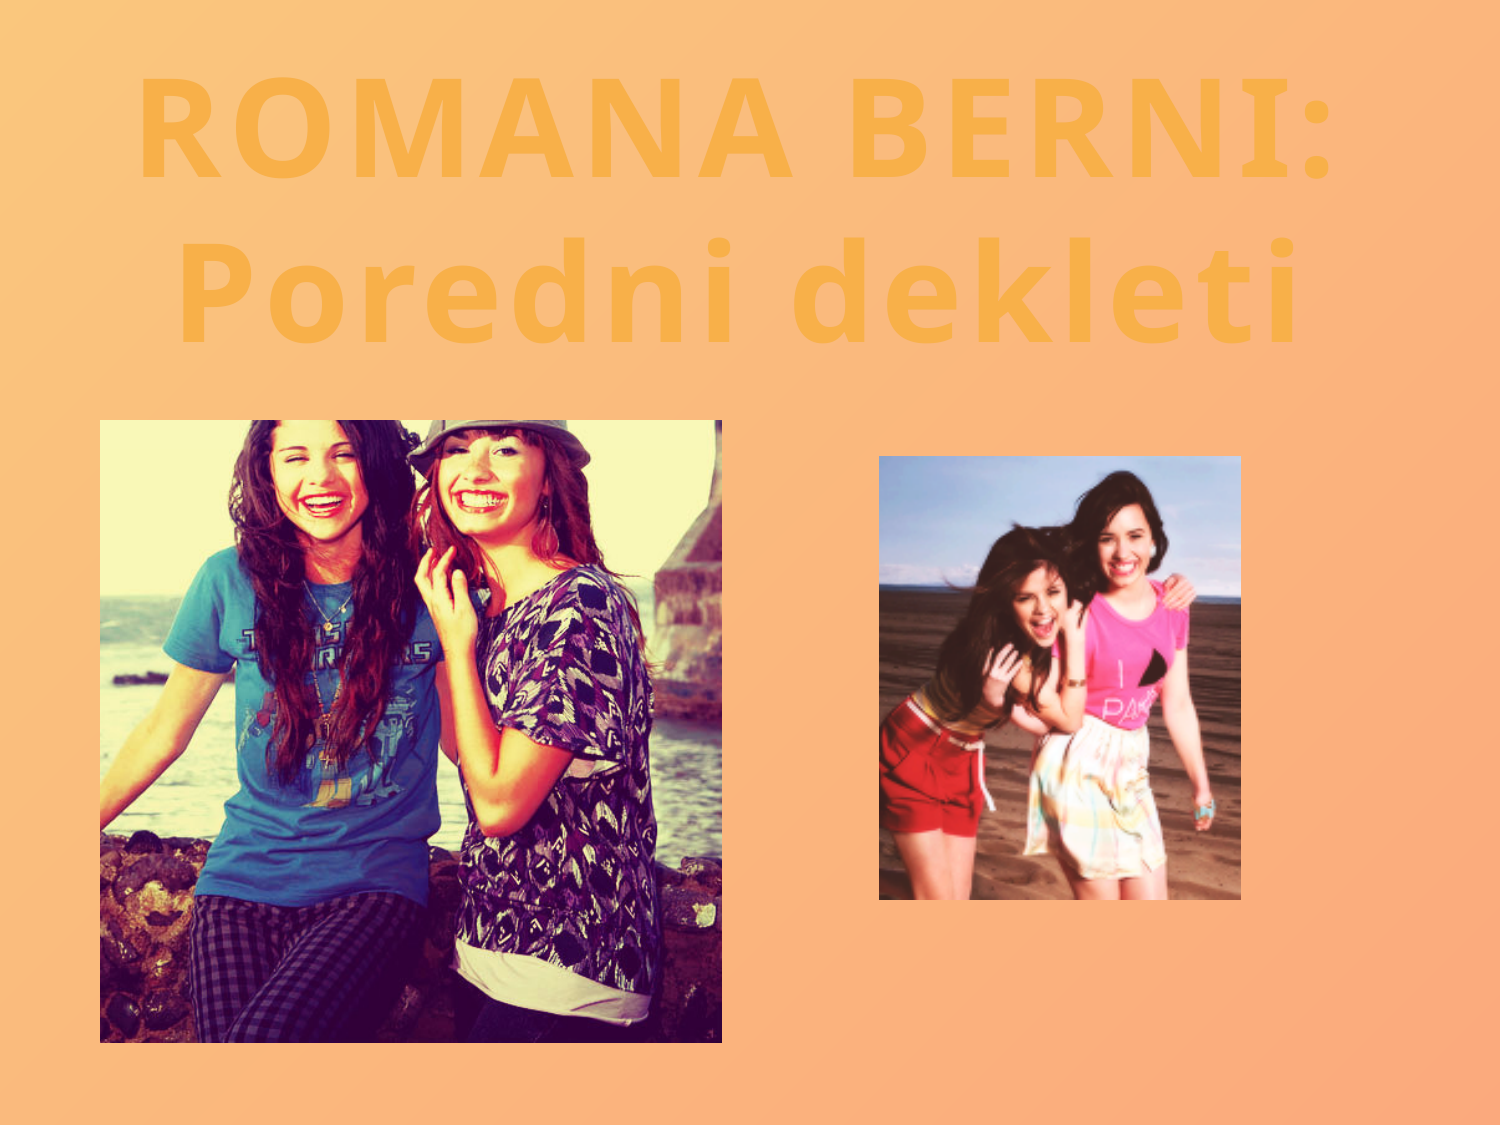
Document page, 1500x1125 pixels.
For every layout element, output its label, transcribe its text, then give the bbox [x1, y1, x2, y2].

picture [879, 455, 1242, 900]
title ROMANA BERNI: Poredni dekleti [41, 0, 1436, 410]
picture [99, 420, 723, 1043]
